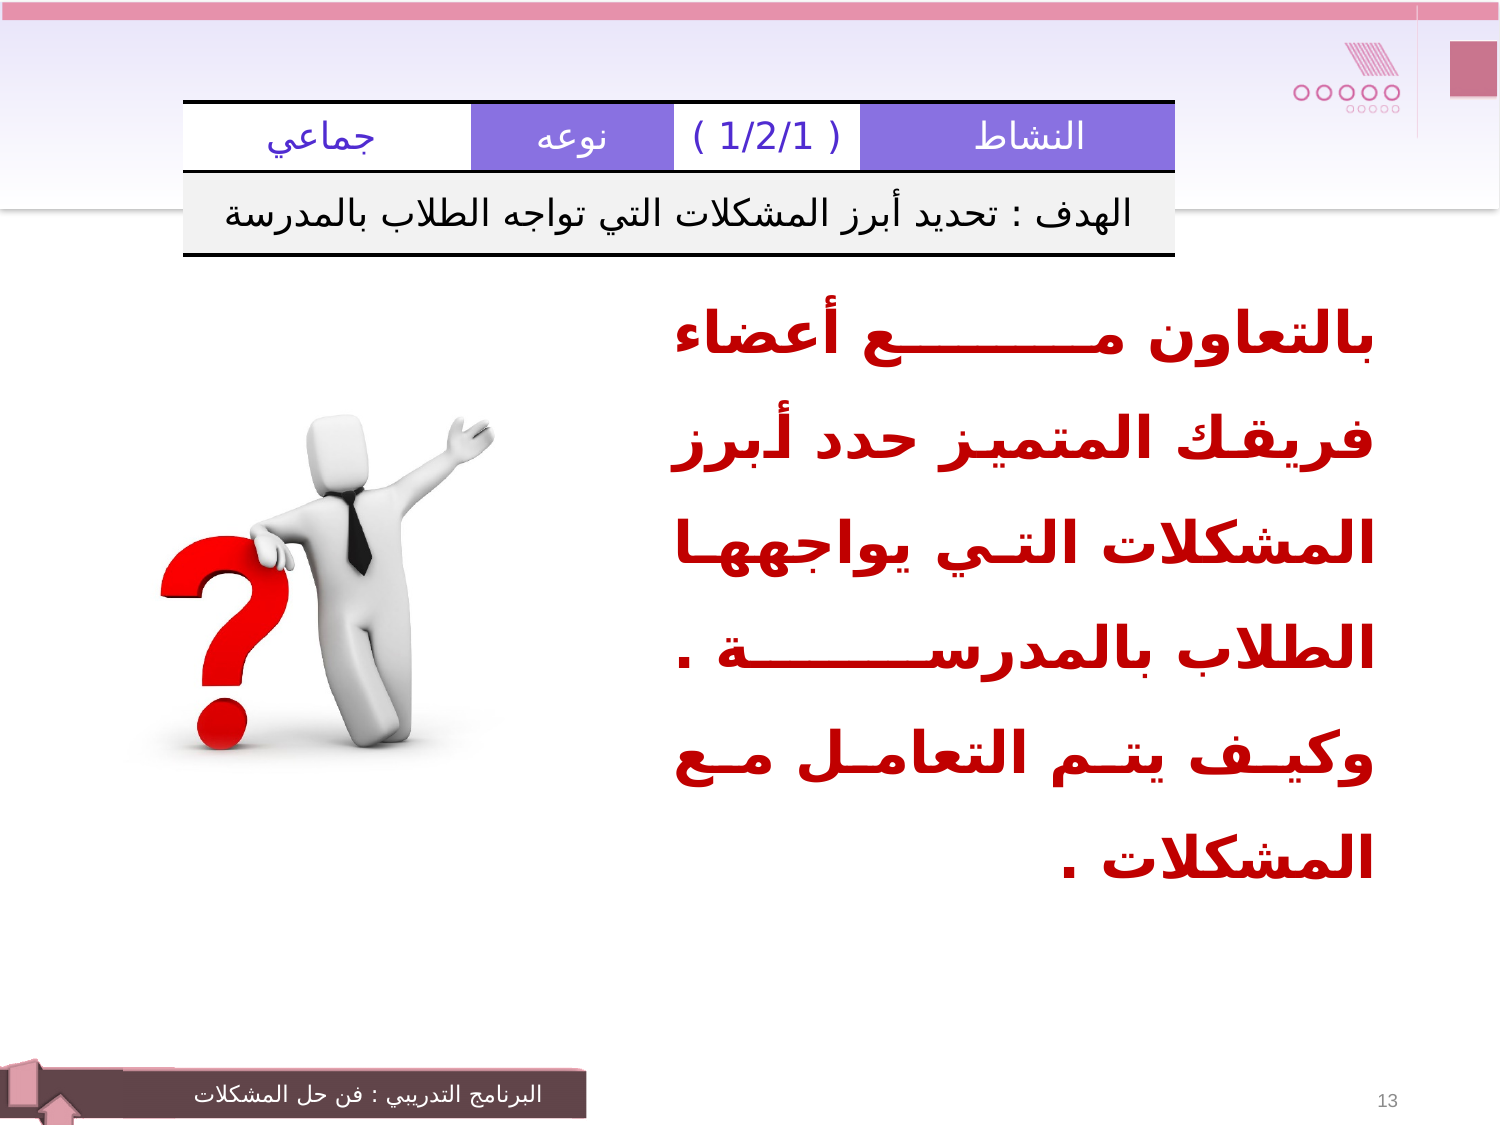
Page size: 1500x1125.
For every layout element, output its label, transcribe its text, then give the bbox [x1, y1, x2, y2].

table_cell الهدف : تحديد أبرز المشكلات التي تواجه الطلاب بالمدرسة [183, 173, 1175, 253]
slide_number 13 [1301, 1077, 1475, 1122]
table_header نوعه [471, 104, 674, 170]
table_header جماعي [183, 104, 471, 170]
text_box بالتعاون مع أعضاء فريقك المتميز حدد أبرز المشكلات التي يواجهها الطلاب بالمدرسة . وكيف يتم التعامل مع المشكلات . [661, 254, 1389, 896]
table_header النشاط [860, 104, 1175, 170]
table_header ( 1/2/1 ) [674, 104, 860, 170]
picture [41, 360, 612, 789]
